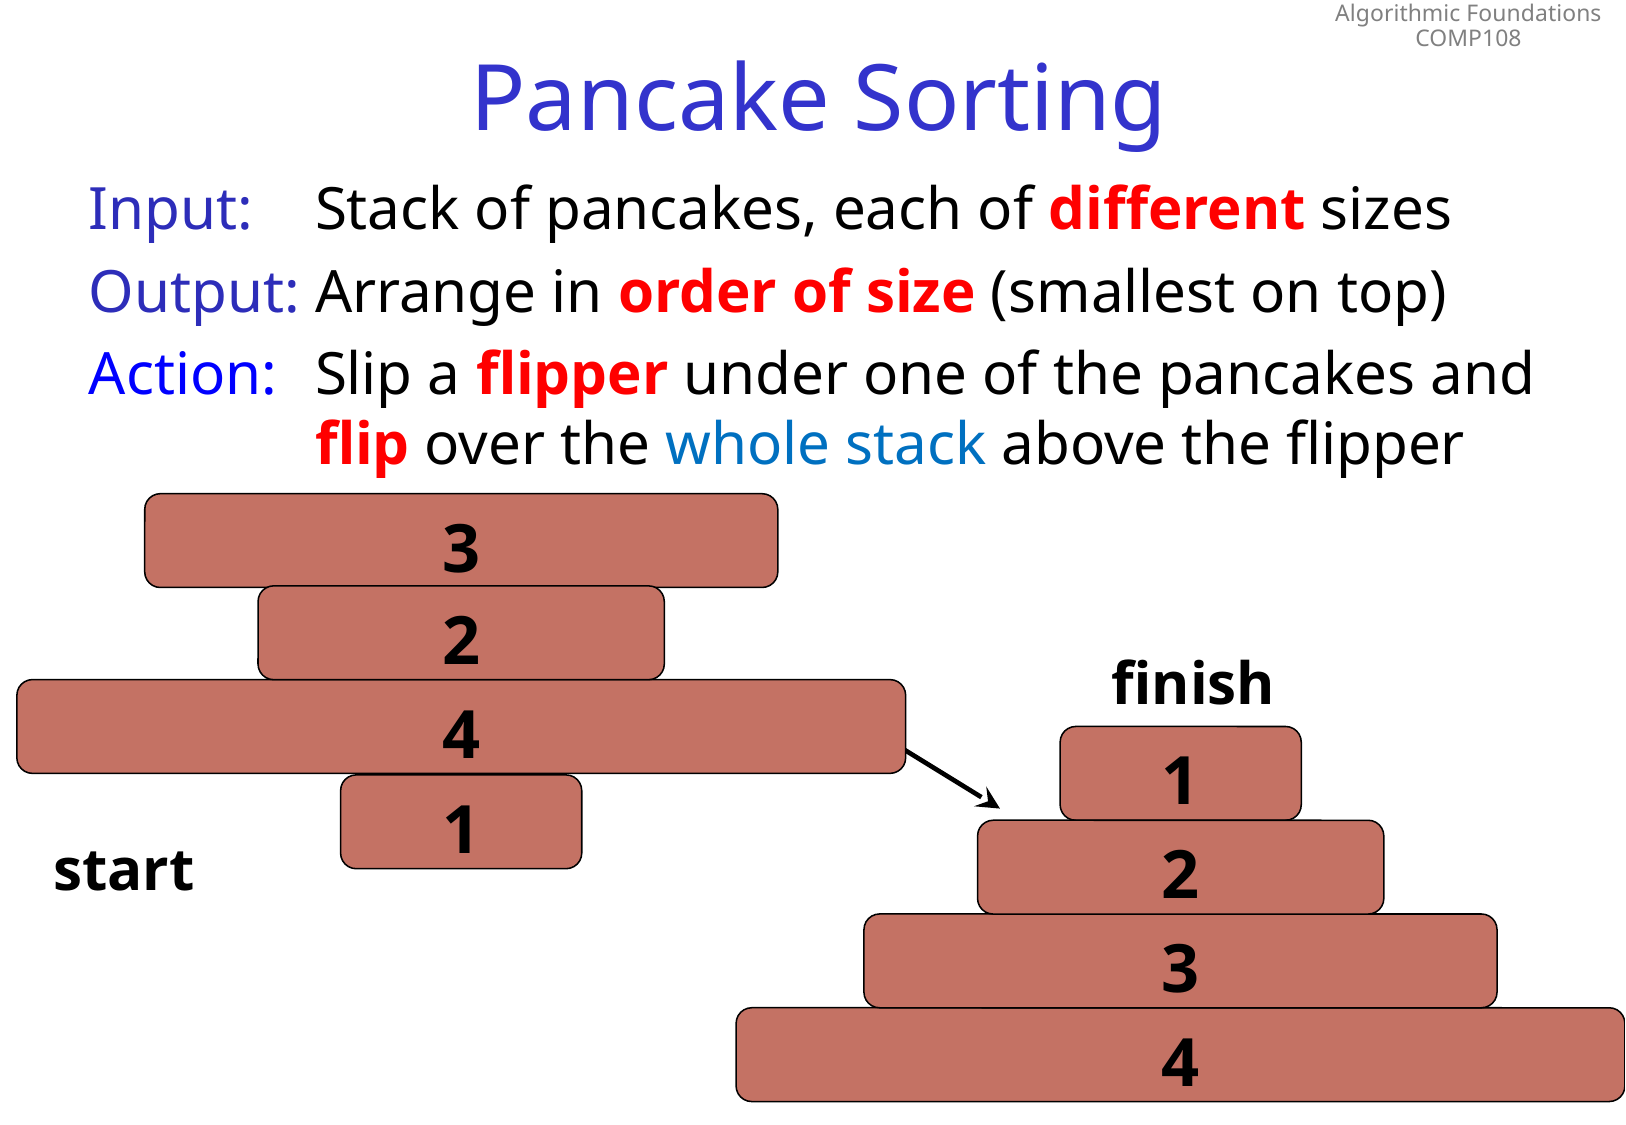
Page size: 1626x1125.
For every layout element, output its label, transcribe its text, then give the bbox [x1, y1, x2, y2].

text_box 2 [977, 820, 1384, 915]
text_box 4 [736, 1007, 1625, 1102]
text_box 2 [258, 585, 665, 680]
text_box 4 [16, 679, 906, 774]
text_box 1 [340, 774, 582, 869]
text_box start [38, 825, 210, 910]
text_box 3 [863, 913, 1498, 1008]
text_box 1 [1060, 726, 1302, 820]
text_box 3 [144, 493, 778, 588]
text_box finish [1096, 639, 1290, 724]
title Pancake Sorting [13, 0, 1625, 188]
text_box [847, 714, 1001, 809]
text_box Input: Stack of pancakes, each of different sizes Output: Arrange in order of size (smallest on top) Action: Slip a flipper under one of the pancakes and flip over the whole stack above the flipper [74, 163, 1614, 484]
